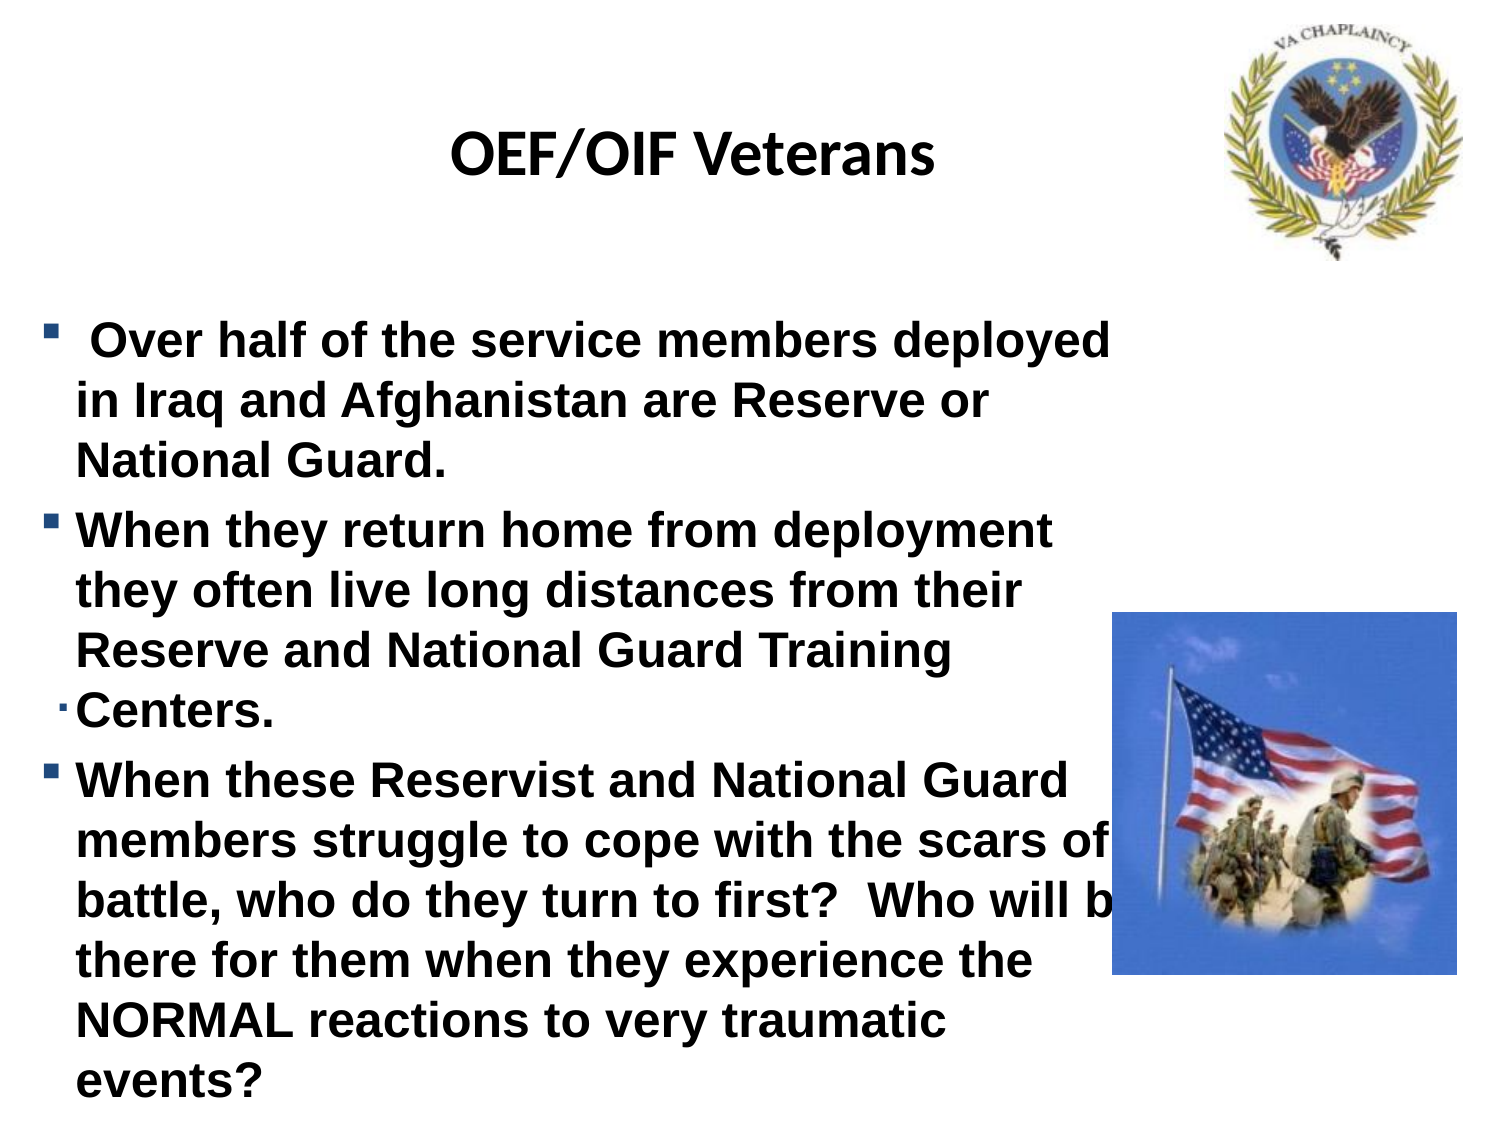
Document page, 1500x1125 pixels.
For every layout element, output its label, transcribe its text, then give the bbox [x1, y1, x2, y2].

text_box [849, 912, 955, 990]
text_box Over half of the service members deployed in Iraq and Afghanistan are Reserve or National Guard. When they return home from deployment they often live long distances from their Reserve and National Guard Training Centers. When these Reservist and National Guard members struggle to cope with the scars of battle, who do they turn to first? Who will be there for them when they experience the NORMAL reactions to very traumatic events? [24, 299, 1163, 1125]
picture [1224, 24, 1463, 261]
title OEF/OIF Veterans [74, 44, 1219, 233]
text_box . [41, 653, 86, 729]
picture [1112, 612, 1457, 976]
